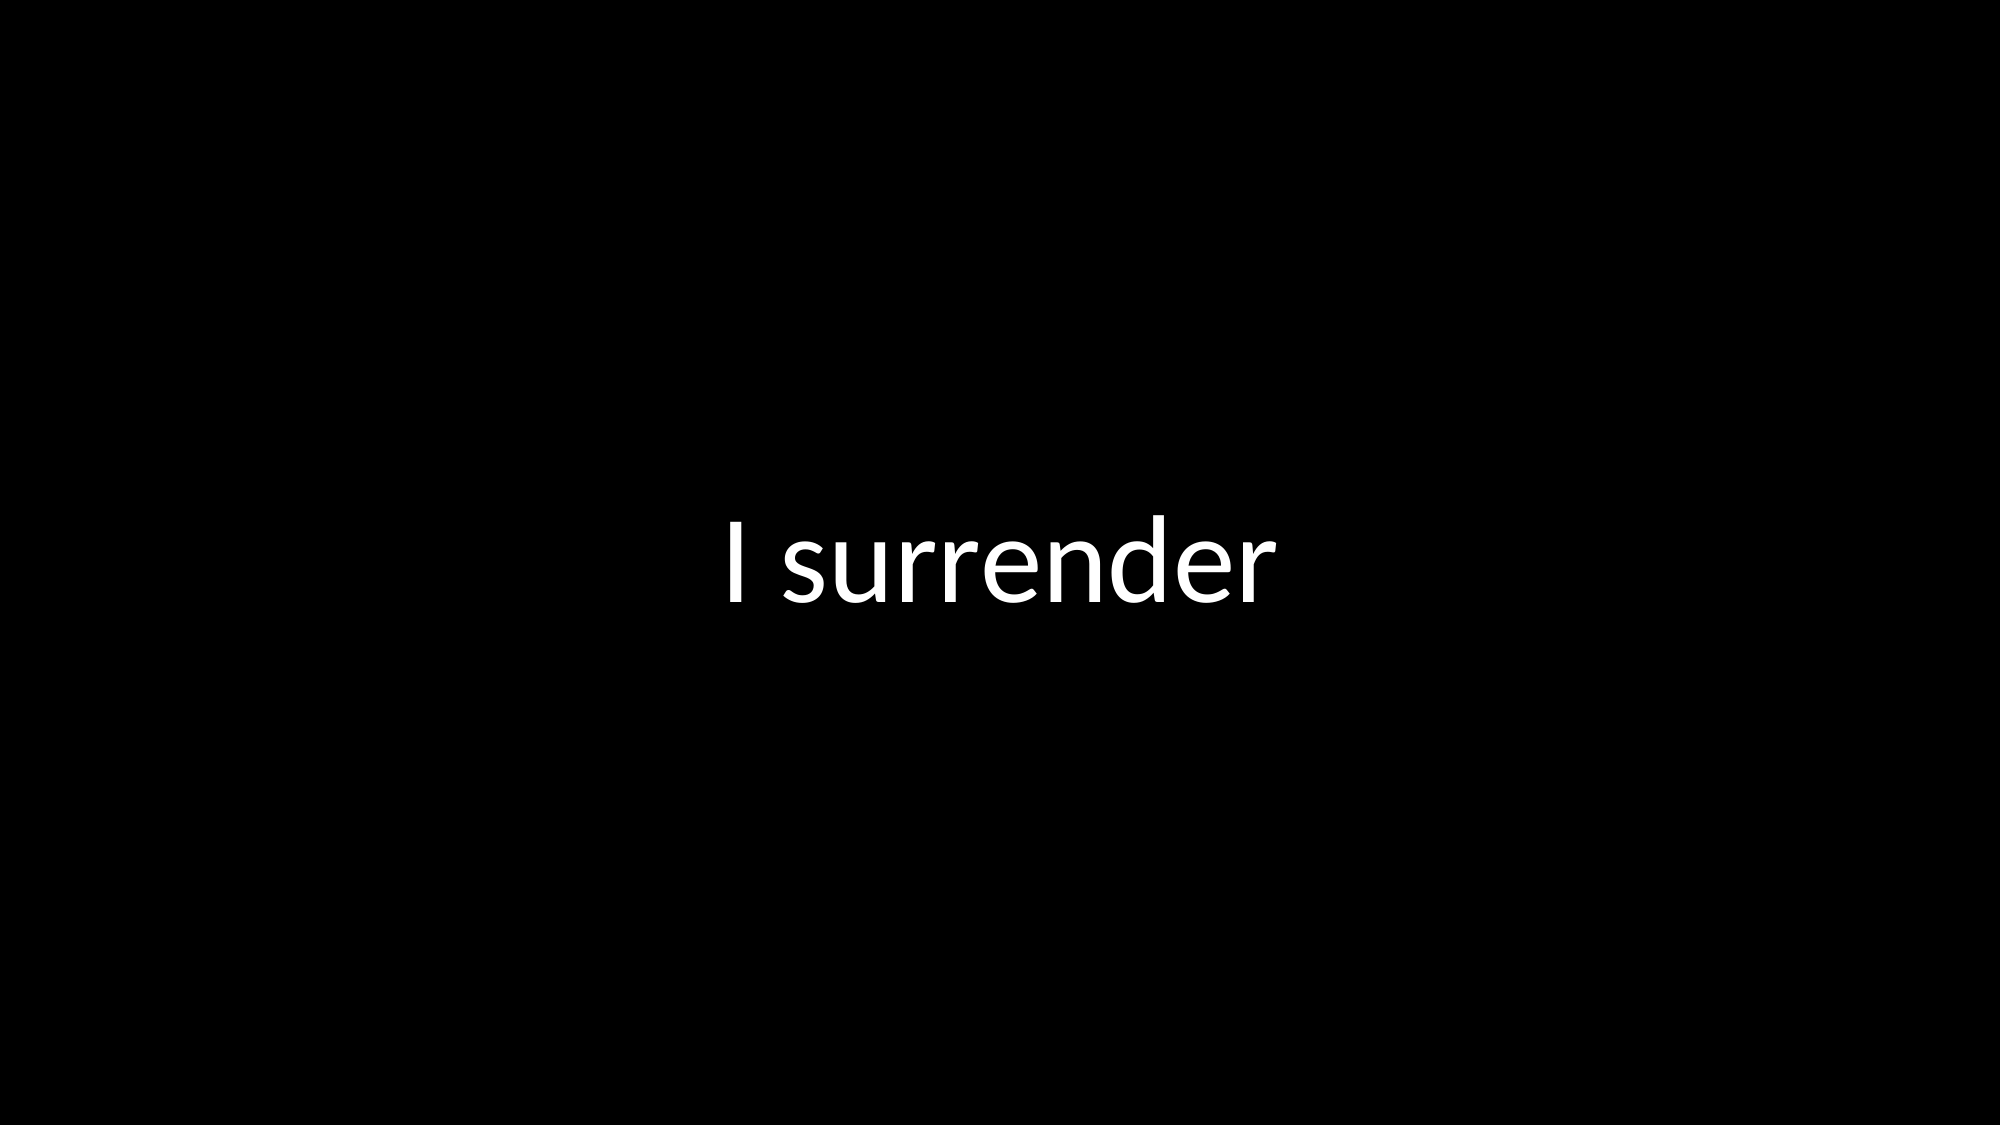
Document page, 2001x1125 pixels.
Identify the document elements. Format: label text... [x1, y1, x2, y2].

list I surrender [0, 0, 2000, 1125]
